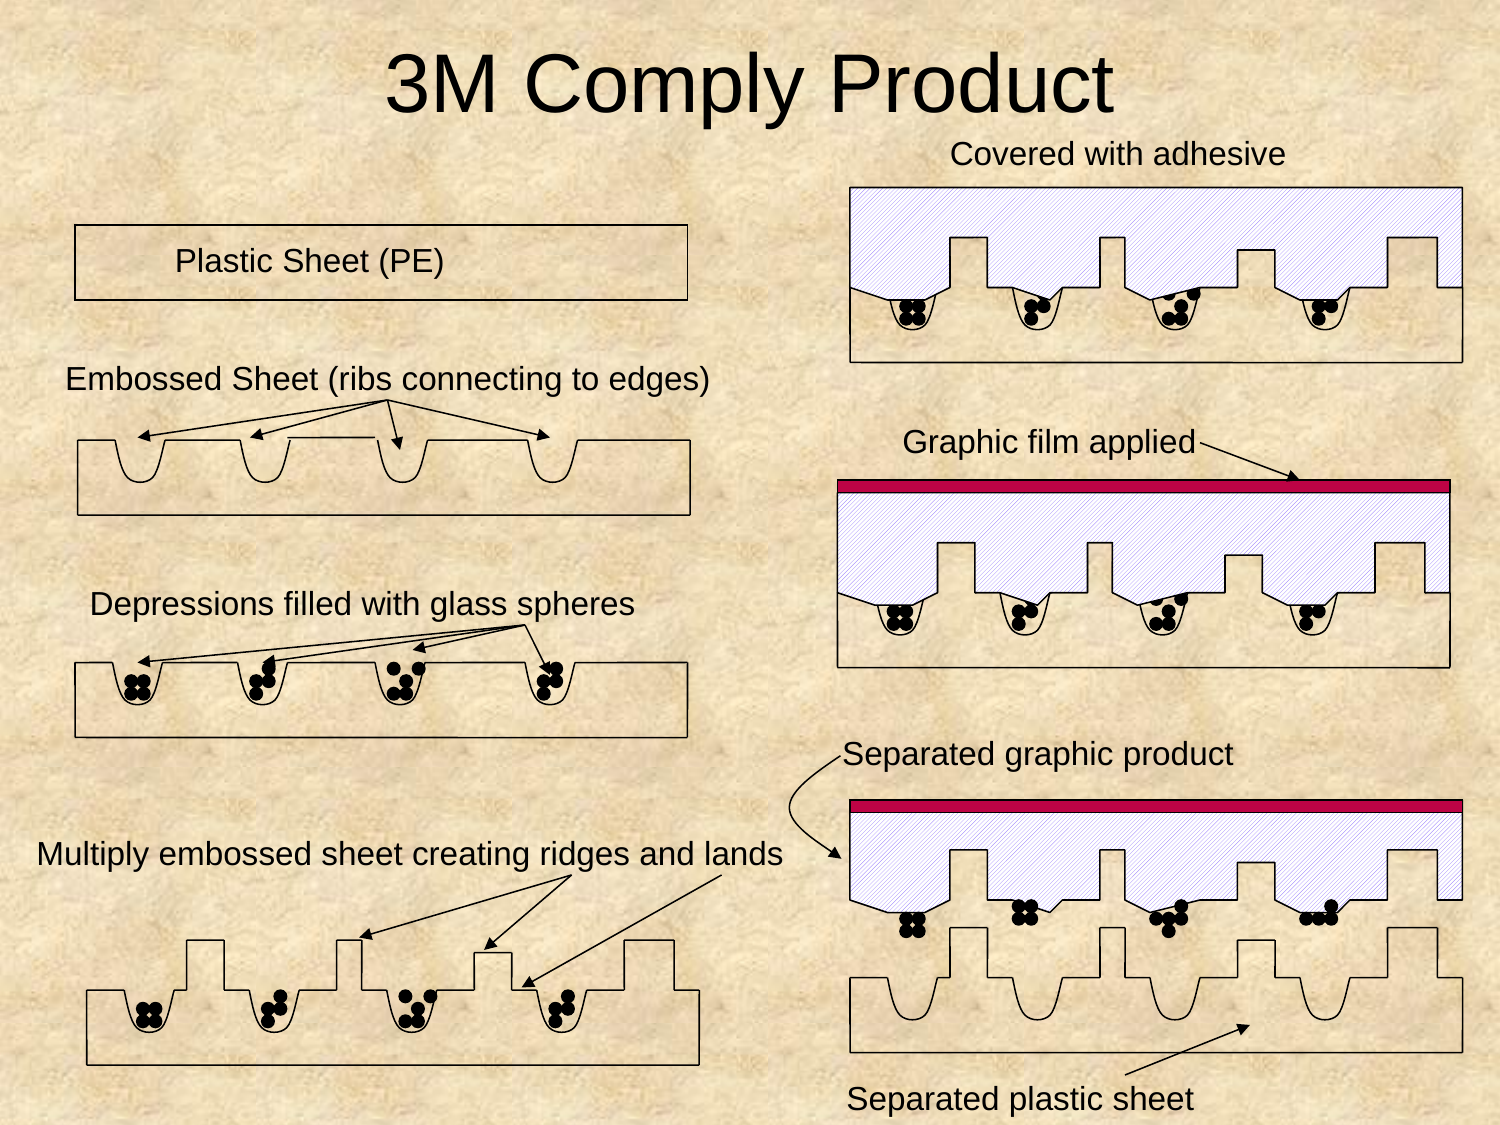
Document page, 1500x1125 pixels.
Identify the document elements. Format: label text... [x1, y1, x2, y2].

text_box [787, 724, 1463, 1125]
title 3M Comply Product [74, 44, 1426, 113]
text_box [49, 349, 728, 516]
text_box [837, 412, 1451, 668]
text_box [849, 124, 1463, 363]
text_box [74, 574, 688, 738]
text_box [21, 824, 782, 1066]
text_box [74, 224, 688, 301]
picture [0, 0, 1500, 1125]
